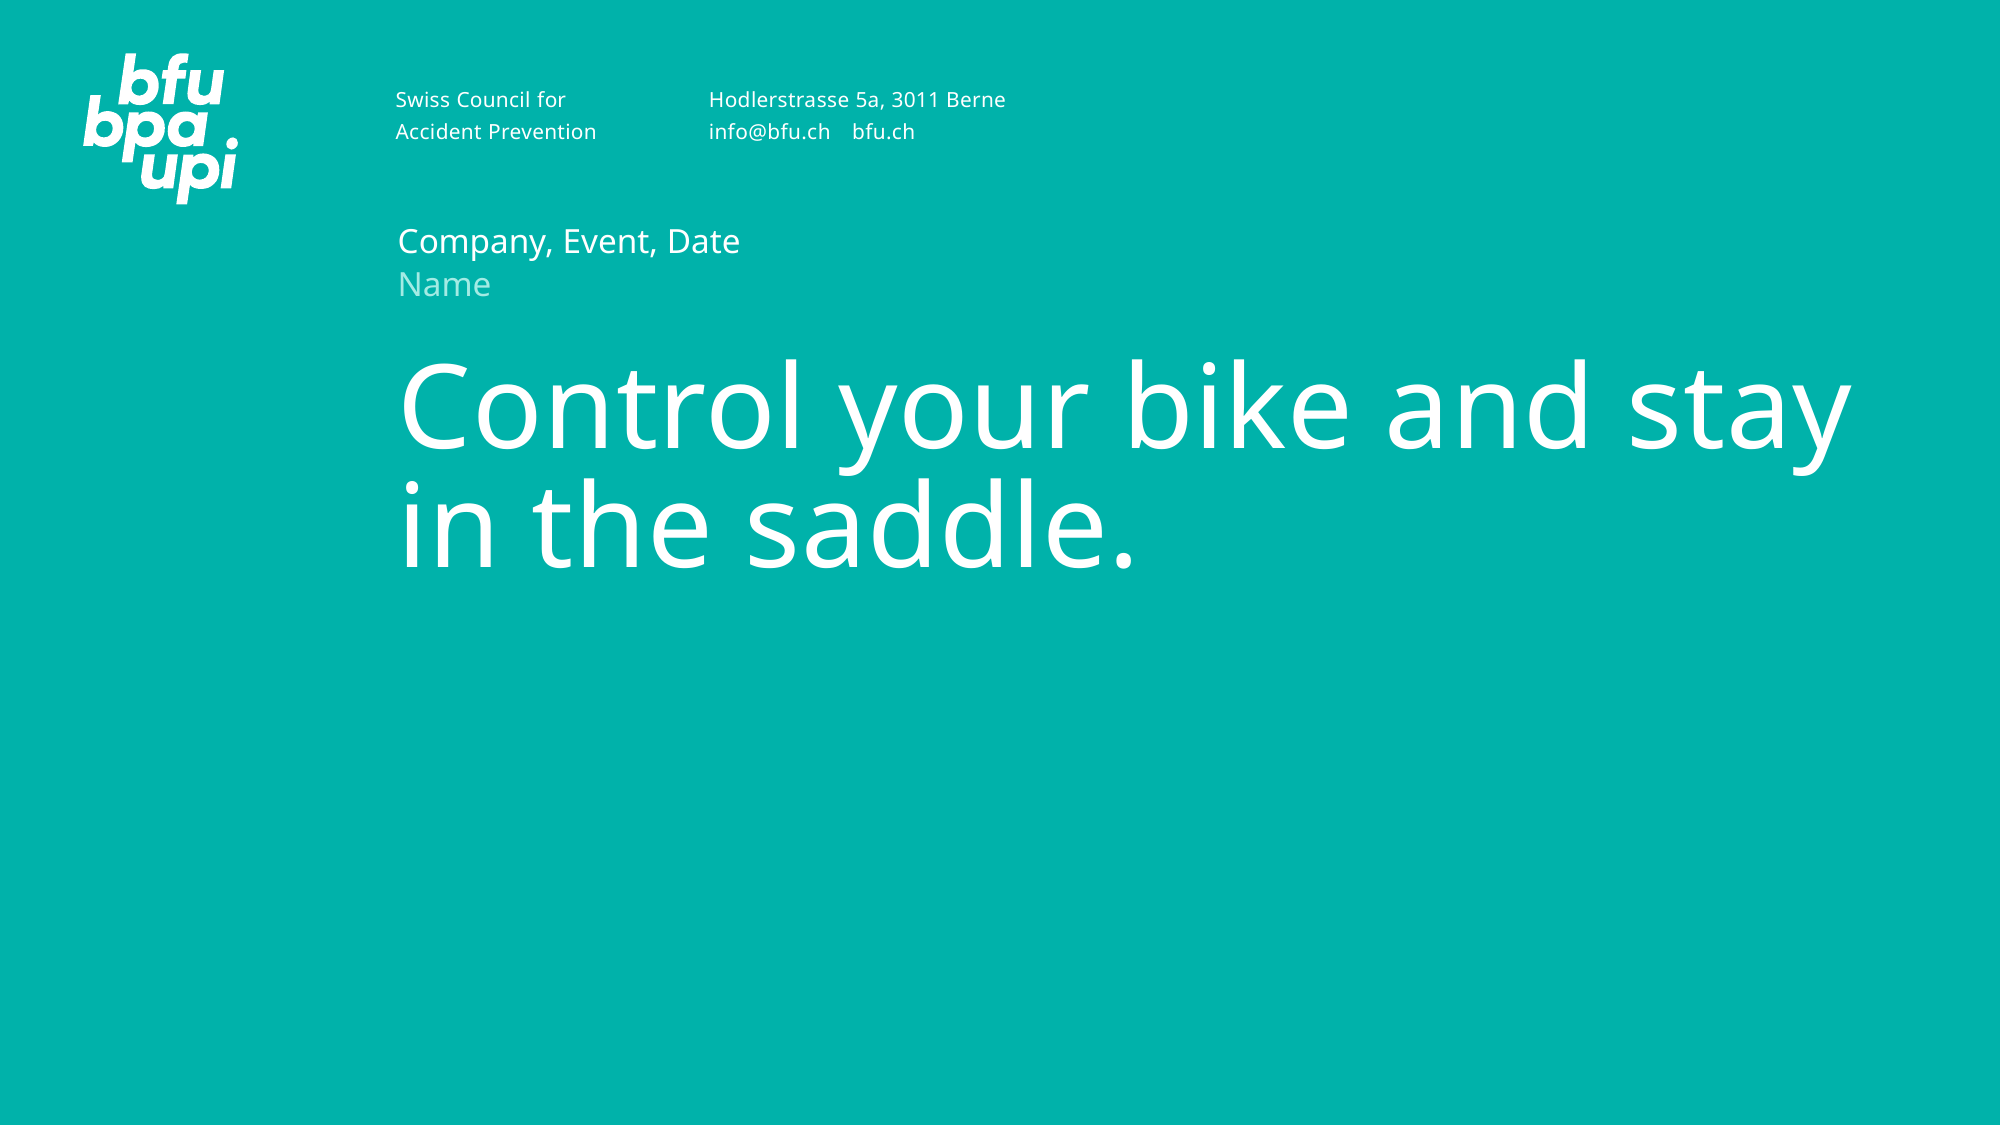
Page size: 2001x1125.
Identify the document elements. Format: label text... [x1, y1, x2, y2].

list Company, Event, Date [397, 217, 1922, 254]
list Name [397, 261, 1922, 297]
title Control your bike and stay in the saddle. [397, 338, 1922, 592]
